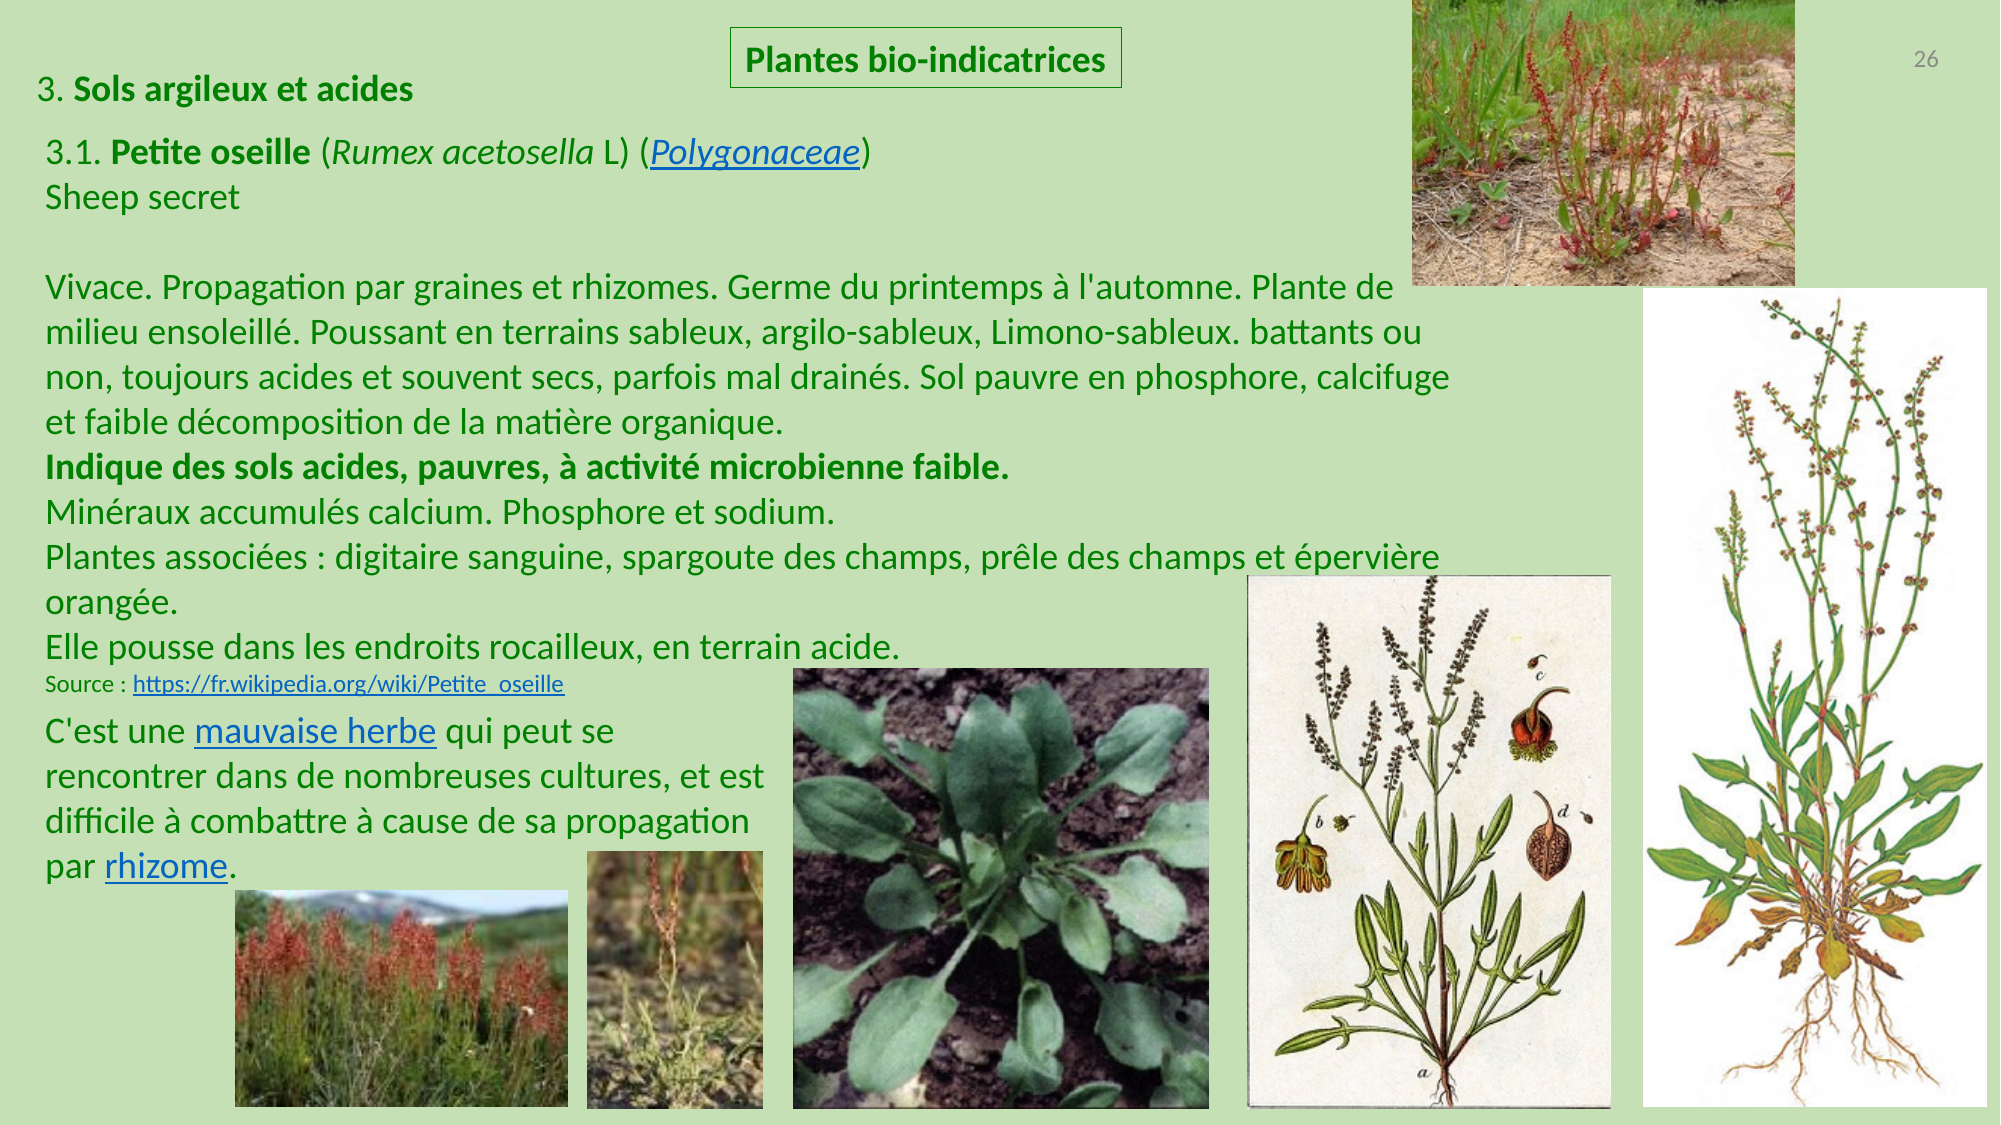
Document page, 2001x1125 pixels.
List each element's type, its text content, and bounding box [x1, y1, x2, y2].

slide_number 26 [1884, 27, 1955, 89]
text_box C'est une mauvaise herbe qui peut se rencontrer dans de nombreuses cultures, et est difficile à combattre à cause de sa propagation par rhizome. [30, 699, 793, 939]
picture [1643, 288, 1987, 1107]
picture [586, 851, 763, 1109]
picture [793, 668, 1209, 1109]
picture [235, 890, 568, 1107]
text_box 3. Sols argileux et acides [21, 56, 1114, 117]
picture [1412, 0, 1795, 286]
text_box 3.1. Petite oseille (Rumex acetosella L) (Polygonaceae) Sheep secret Vivace. Propagation par graines et rhizomes. Germe du printemps à l'automne. Plante de milieu ensoleillé. Poussant en terrains sableux, argilo-sableux, Limono-sableux. battants ou non, toujours acides et souvent secs, parfois mal drainés. Sol pauvre en phosphore, calcifuge et faible décomposition de la matière organique. Indique des sols acides, pauvres, à activité microbienne faible. Minéraux accumulés calcium. Phosphore et sodium. Plantes associées : digitaire sanguine, spargoute des champs, prêle des champs et épervière orangée. Elle pousse dans les endroits rocailleux, en terrain acide. Source : https://fr.wikipedia.org/wiki/Petite_oseille [30, 119, 1474, 705]
text_box Plantes bio-indicatrices [730, 27, 1122, 88]
picture [1247, 575, 1611, 1109]
